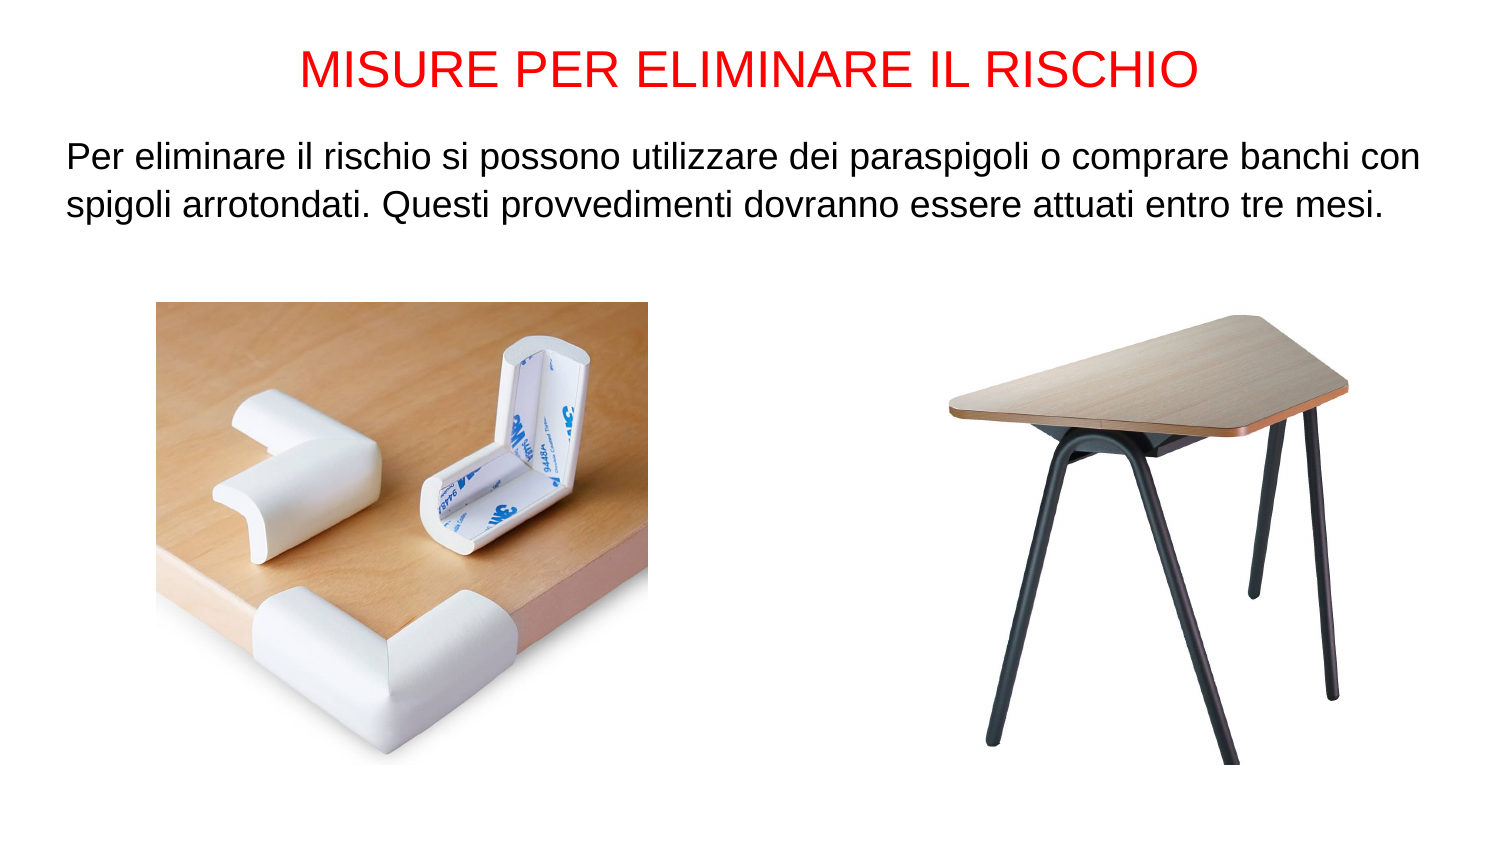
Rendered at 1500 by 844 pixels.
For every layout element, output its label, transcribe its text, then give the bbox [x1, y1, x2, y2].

list Per eliminare il rischio si possono utilizzare dei paraspigoli o comprare banchi con spigoli arrotondati. Questi provvedimenti dovranno essere attuati entro tre mesi. [51, 114, 1449, 332]
title MISURE PER ELIMINARE IL RISCHIO [51, 25, 1449, 114]
picture [155, 302, 648, 766]
picture [926, 302, 1362, 766]
